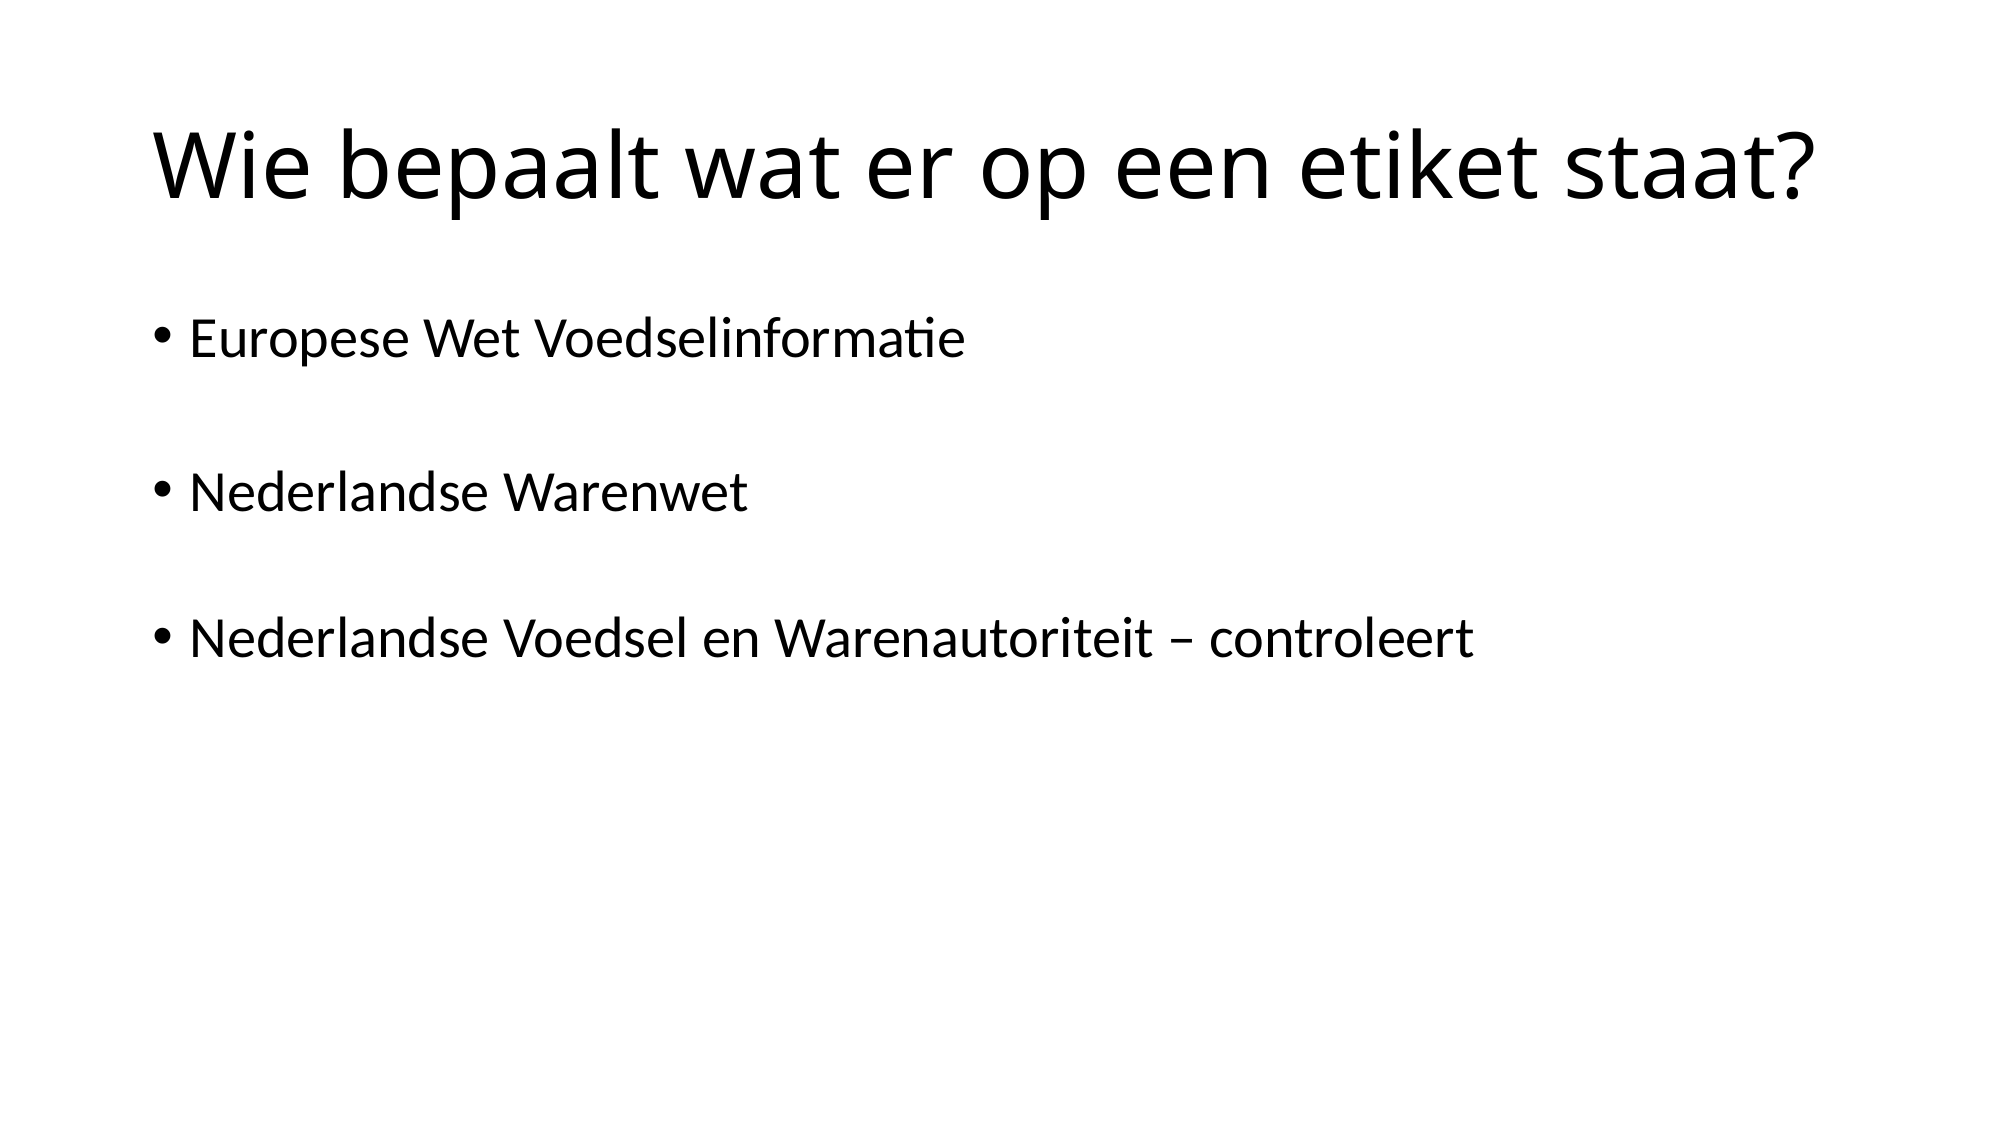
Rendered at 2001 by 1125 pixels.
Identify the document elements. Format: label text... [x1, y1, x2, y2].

list Europese Wet Voedselinformatie Nederlandse Warenwet Nederlandse Voedsel en Warenautoriteit – controleert [137, 299, 1863, 1014]
title Wie bepaalt wat er op een etiket staat? [137, 59, 1863, 278]
